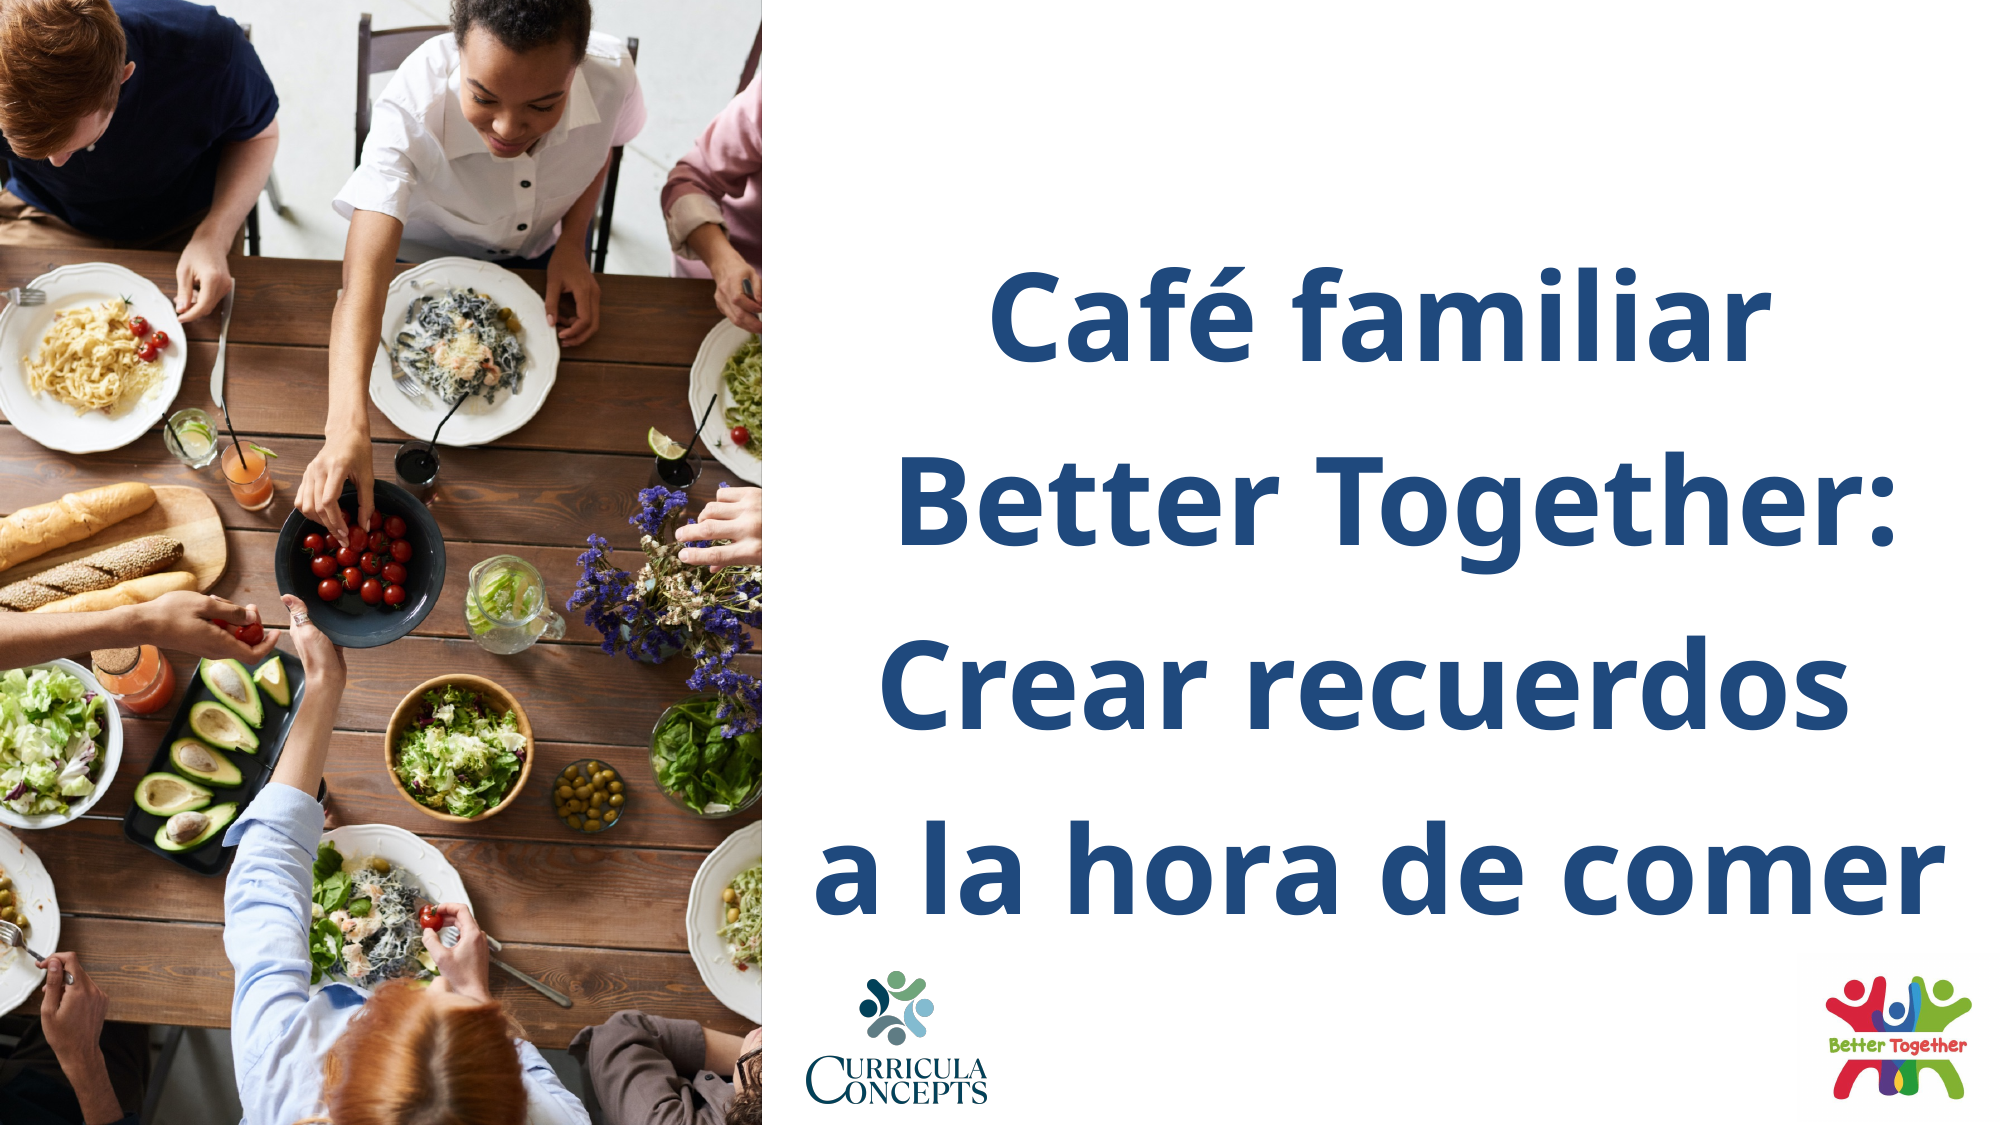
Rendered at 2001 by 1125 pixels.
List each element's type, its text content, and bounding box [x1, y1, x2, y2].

picture [806, 1088, 820, 1104]
text_box Café familiar Better Together: Crear recuerdos a la hora de comer [765, 201, 2000, 924]
picture [806, 971, 987, 1104]
picture [835, 1097, 850, 1104]
picture [0, 0, 762, 1125]
picture [1797, 953, 2000, 1123]
